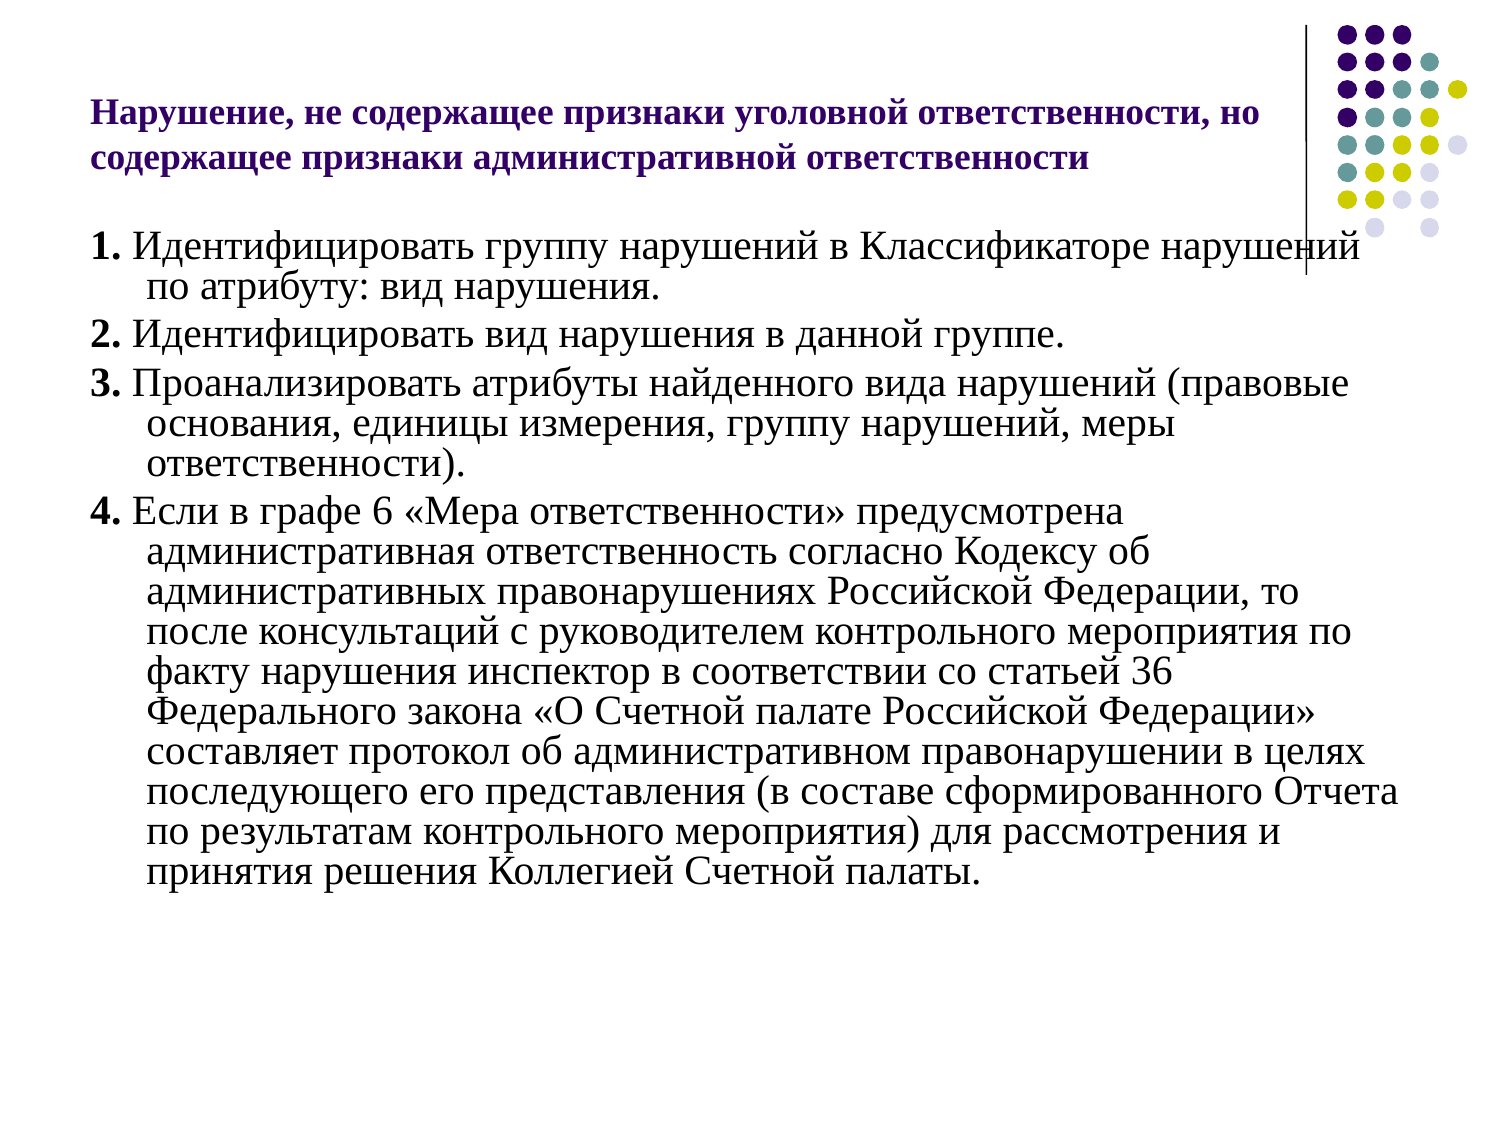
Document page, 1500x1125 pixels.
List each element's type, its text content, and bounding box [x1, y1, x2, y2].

title Нарушение, не содержащее признаки уголовной ответственности, но содержащее признаки административной ответственности [74, 42, 1313, 185]
list 1. Идентифицировать группу нарушений в Классификаторе нарушений по атрибуту: вид нарушения. 2. Идентифицировать вид нарушения в данной группе. 3. Проанализировать атрибуты найденного вида нарушений (правовые основания, единицы измерения, группу нарушений, меры ответственности). 4. Если в графе 6 «Мера ответственности» предусмотрена административная ответственность согласно Кодексу об административных правонарушениях Российской Федерации, то после консультаций с руководителем контрольного мероприятия по факту нарушения инспектор в соответствии со статьей 36 Федерального закона «О Счетной палате Российской Федерации» составляет протокол об административном правонарушении в целях последующего его представления (в составе сформированного Отчета по результатам контрольного мероприятия) для рассмотрения и принятия решения Коллегией Счетной палаты. [74, 219, 1426, 1006]
